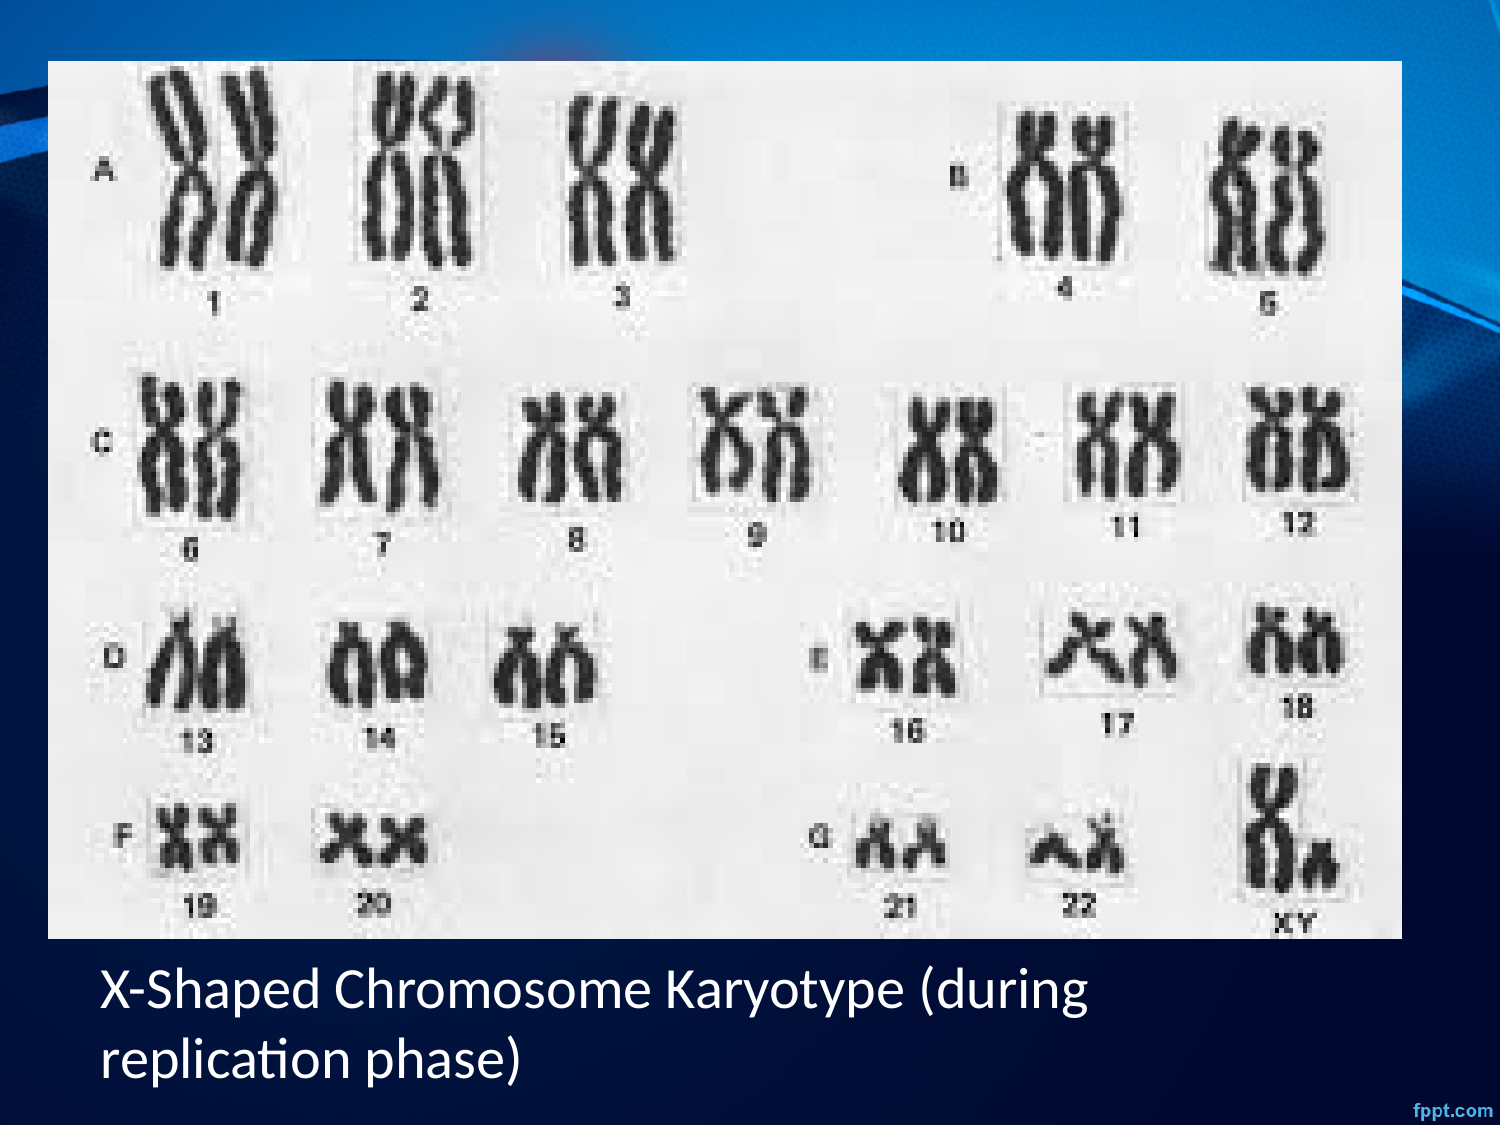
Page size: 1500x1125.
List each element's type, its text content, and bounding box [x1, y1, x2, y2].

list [48, 61, 1402, 939]
picture [0, 0, 1500, 1125]
text_box X-Shaped Chromosome Karyotype (during replication phase) [86, 948, 1364, 1098]
